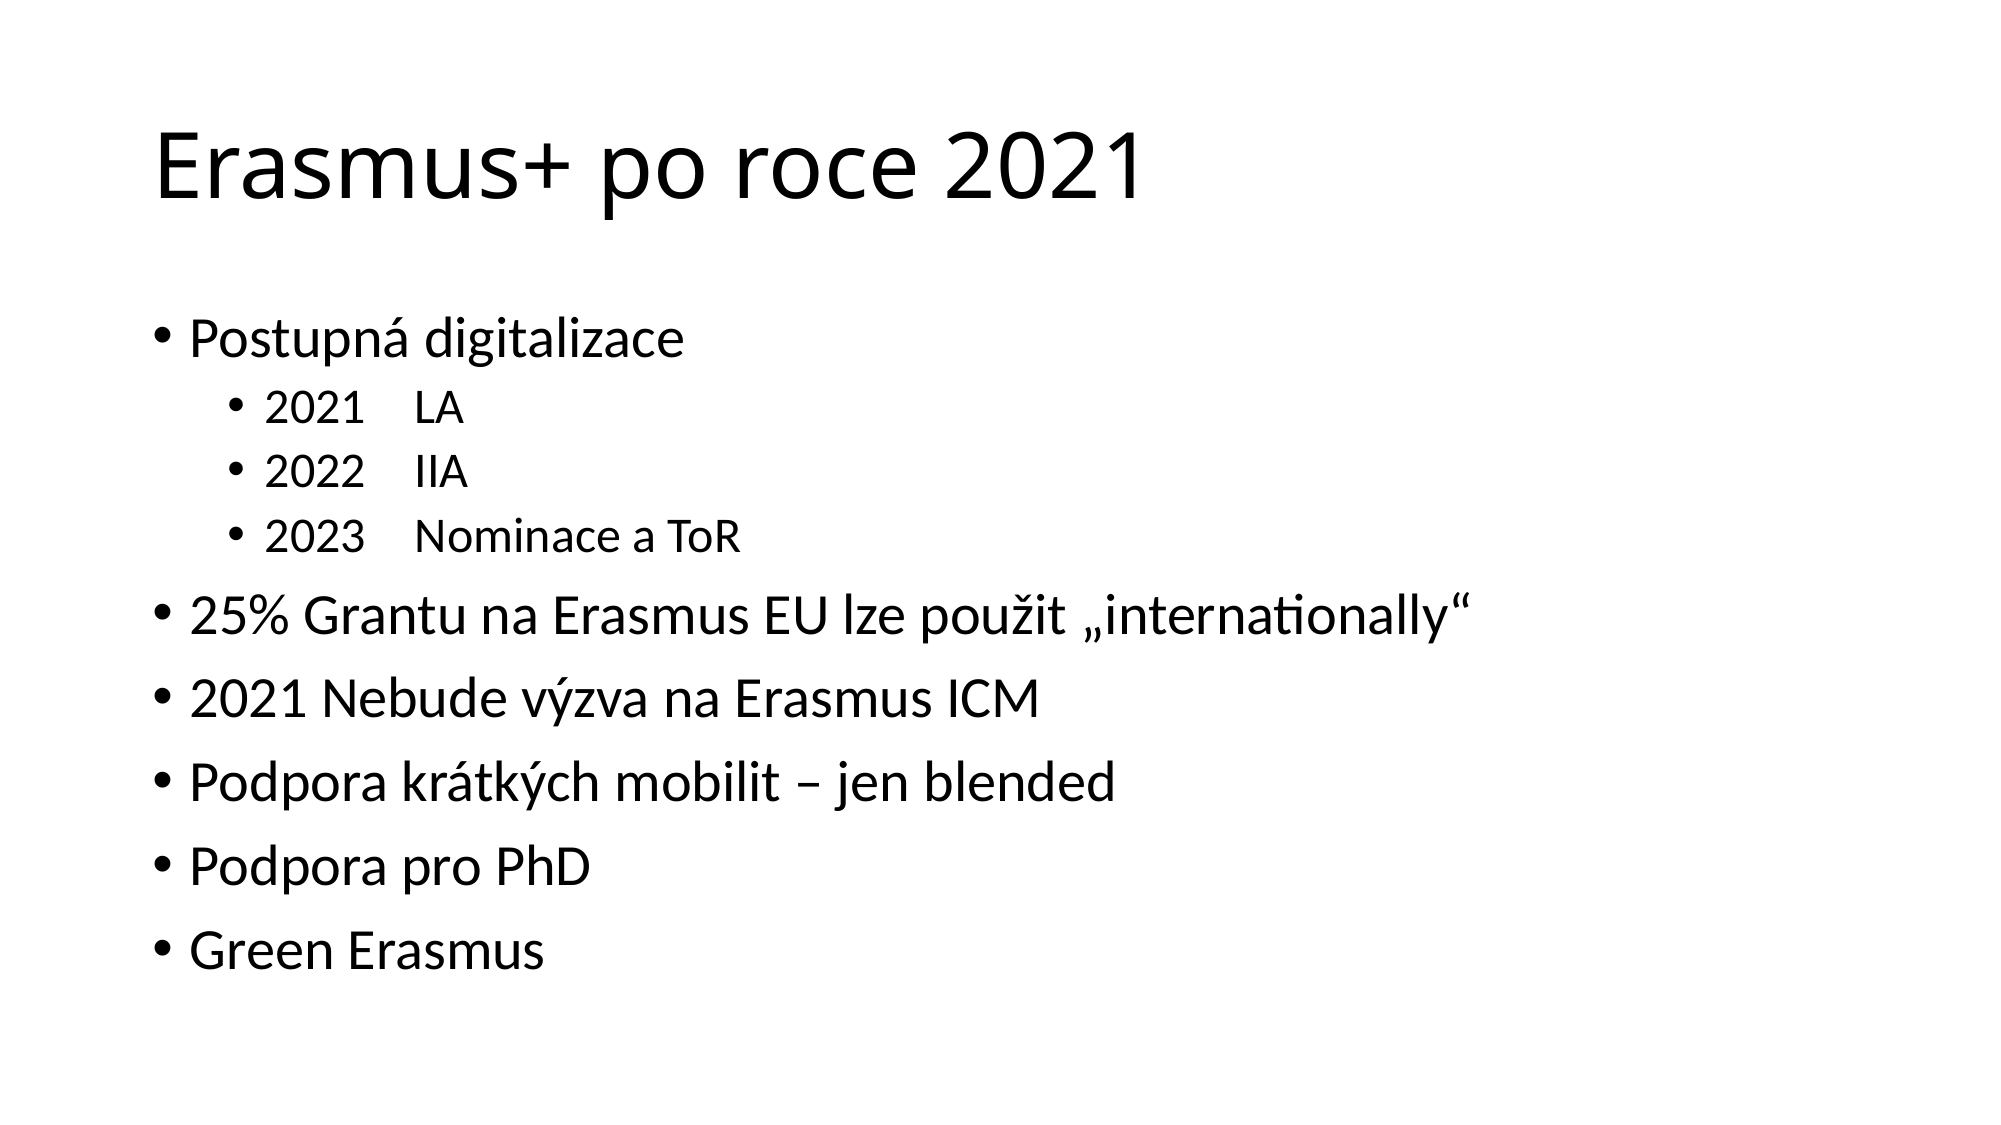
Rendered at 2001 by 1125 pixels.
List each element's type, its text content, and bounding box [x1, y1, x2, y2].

title Erasmus+ po roce 2021 [137, 59, 1863, 278]
list Postupná digitalizace 2021 LA 2022 IIA 2023 Nominace a ToR 25% Grantu na Erasmus EU lze použit „internationally“ 2021 Nebude výzva na Erasmus ICM Podpora krátkých mobilit – jen blended Podpora pro PhD Green Erasmus [137, 299, 1863, 1014]
